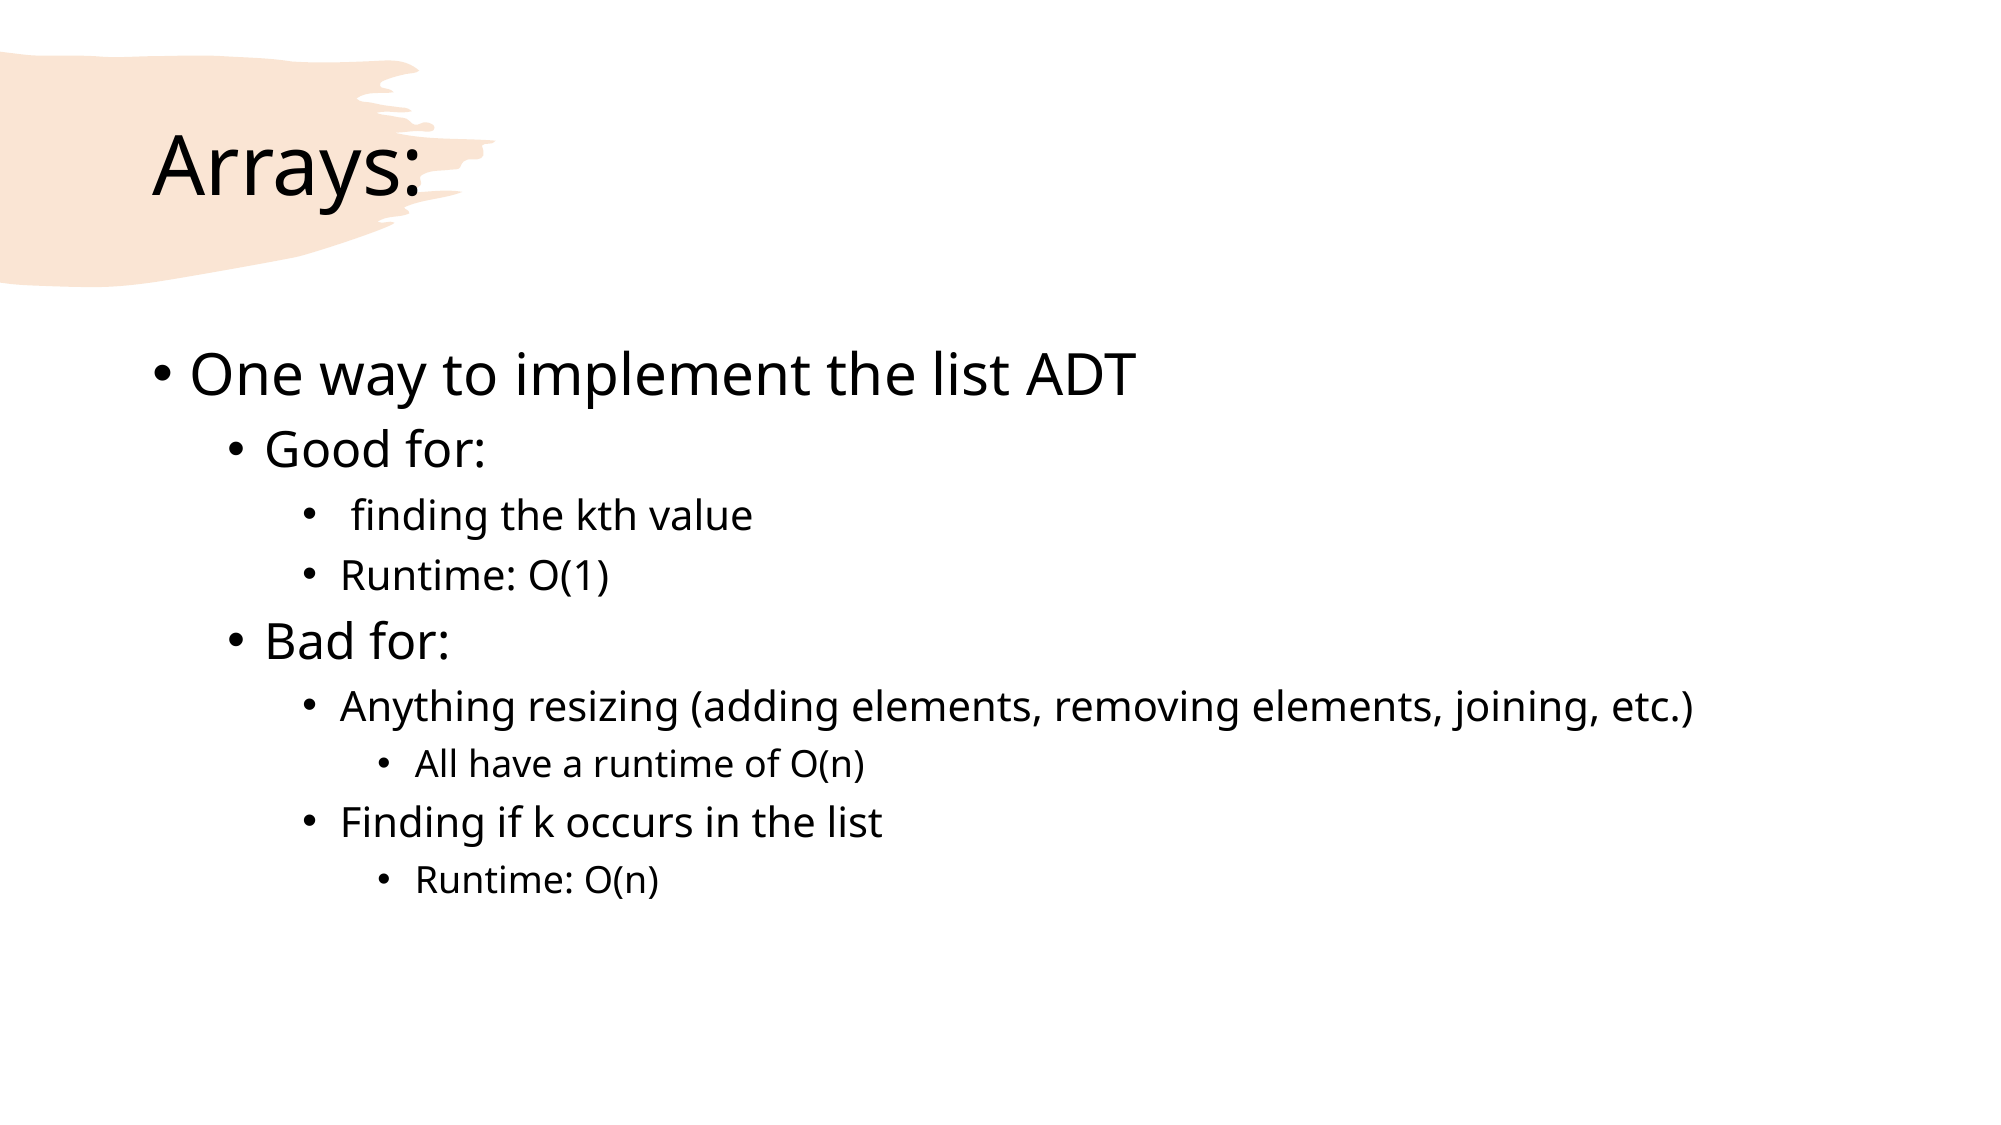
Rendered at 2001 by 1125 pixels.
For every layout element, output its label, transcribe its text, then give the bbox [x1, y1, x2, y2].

title Arrays: [137, 59, 1863, 278]
list One way to implement the list ADT Good for: finding the kth value Runtime: O(1) Bad for: Anything resizing (adding elements, removing elements, joining, etc.) All have a runtime of O(n) Finding if k occurs in the list Runtime: O(n) [137, 329, 1863, 1013]
